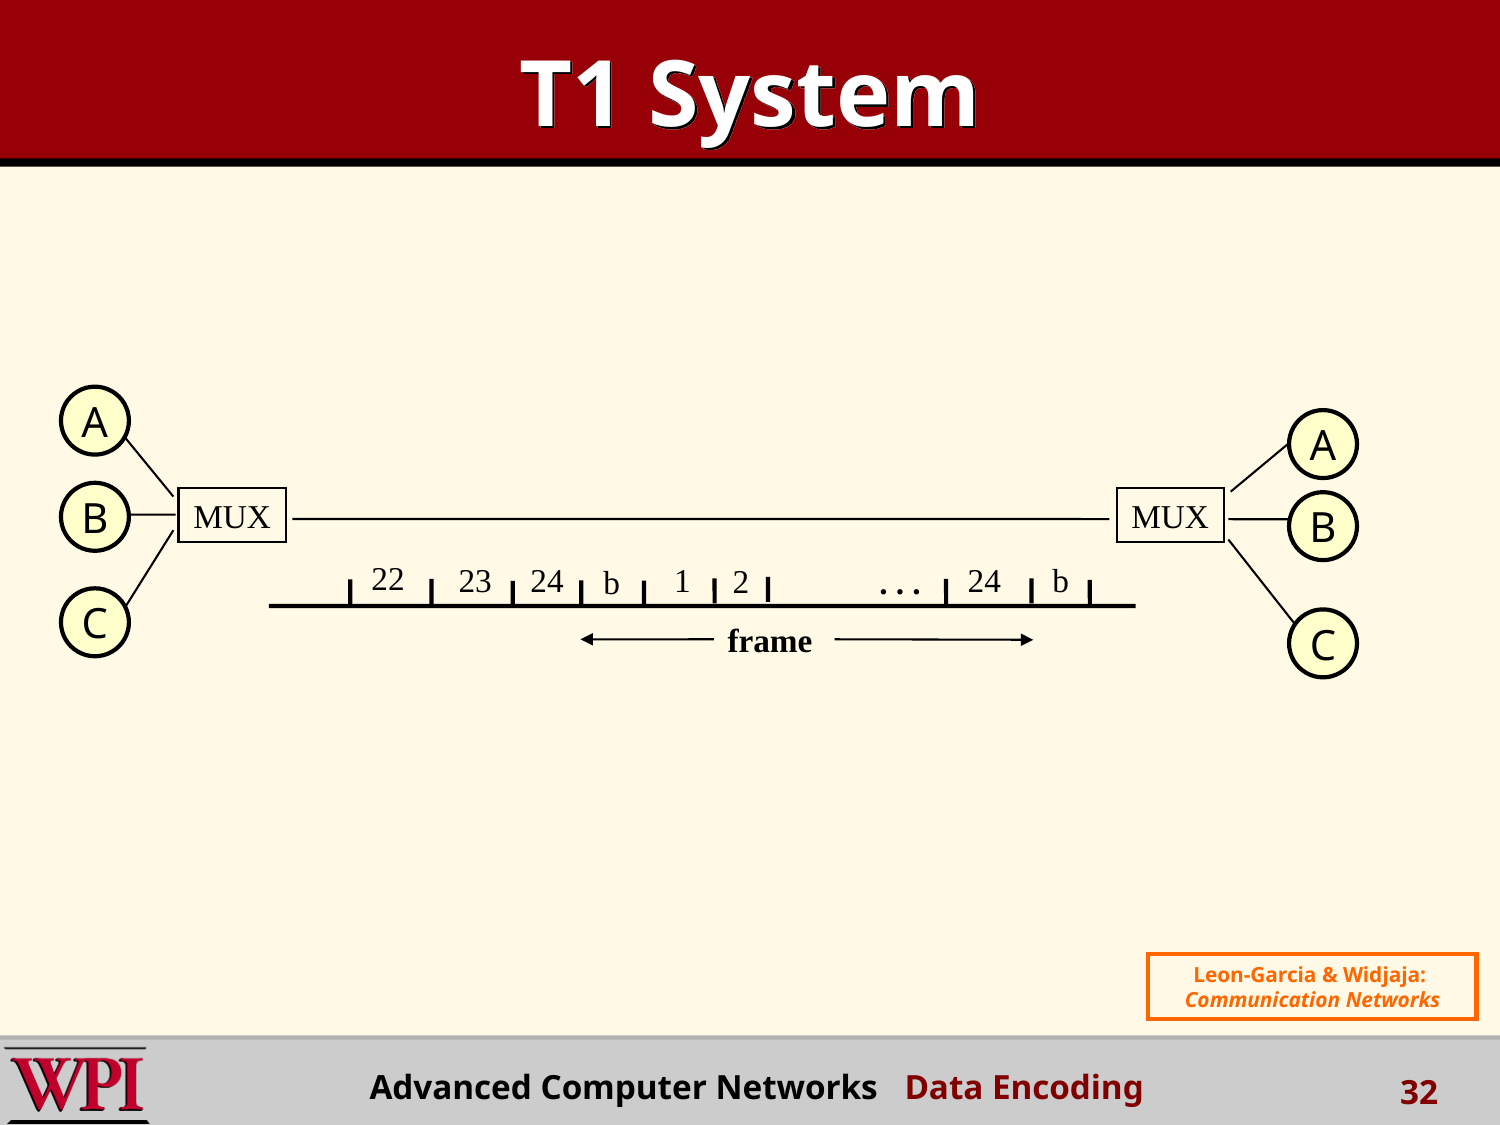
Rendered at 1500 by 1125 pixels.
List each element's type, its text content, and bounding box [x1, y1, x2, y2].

text_box . . . [864, 553, 936, 639]
text_box frame [712, 612, 828, 667]
text_box . . . [864, 640, 936, 649]
text_box 1 [659, 551, 706, 607]
text_box B [1289, 492, 1358, 561]
text_box MUX [178, 487, 286, 543]
text_box 23 [443, 551, 507, 607]
title T1 System [29, 18, 1471, 150]
text_box b [588, 553, 635, 609]
picture [0, 167, 1500, 1035]
text_box b [1037, 551, 1084, 607]
text_box B [60, 482, 129, 551]
text_box MUX [1116, 487, 1224, 543]
picture [0, 0, 1500, 158]
text_box C [60, 588, 129, 657]
footer Advanced Computer Networks Data Encoding [210, 1058, 1304, 1107]
text_box [580, 633, 714, 646]
text_box C [1289, 609, 1358, 678]
text_box 24 [515, 551, 579, 607]
text_box 22 [356, 549, 420, 605]
picture [0, 1040, 1500, 1125]
text_box A [60, 386, 129, 455]
text_box 24 [952, 552, 1016, 607]
text_box A [1289, 410, 1358, 479]
slide_number 32 [1344, 1063, 1495, 1102]
text_box [834, 633, 1034, 646]
text_box Leon-Garcia & Widjaja: Communication Networks [1148, 954, 1477, 1019]
text_box 2 [717, 553, 764, 608]
